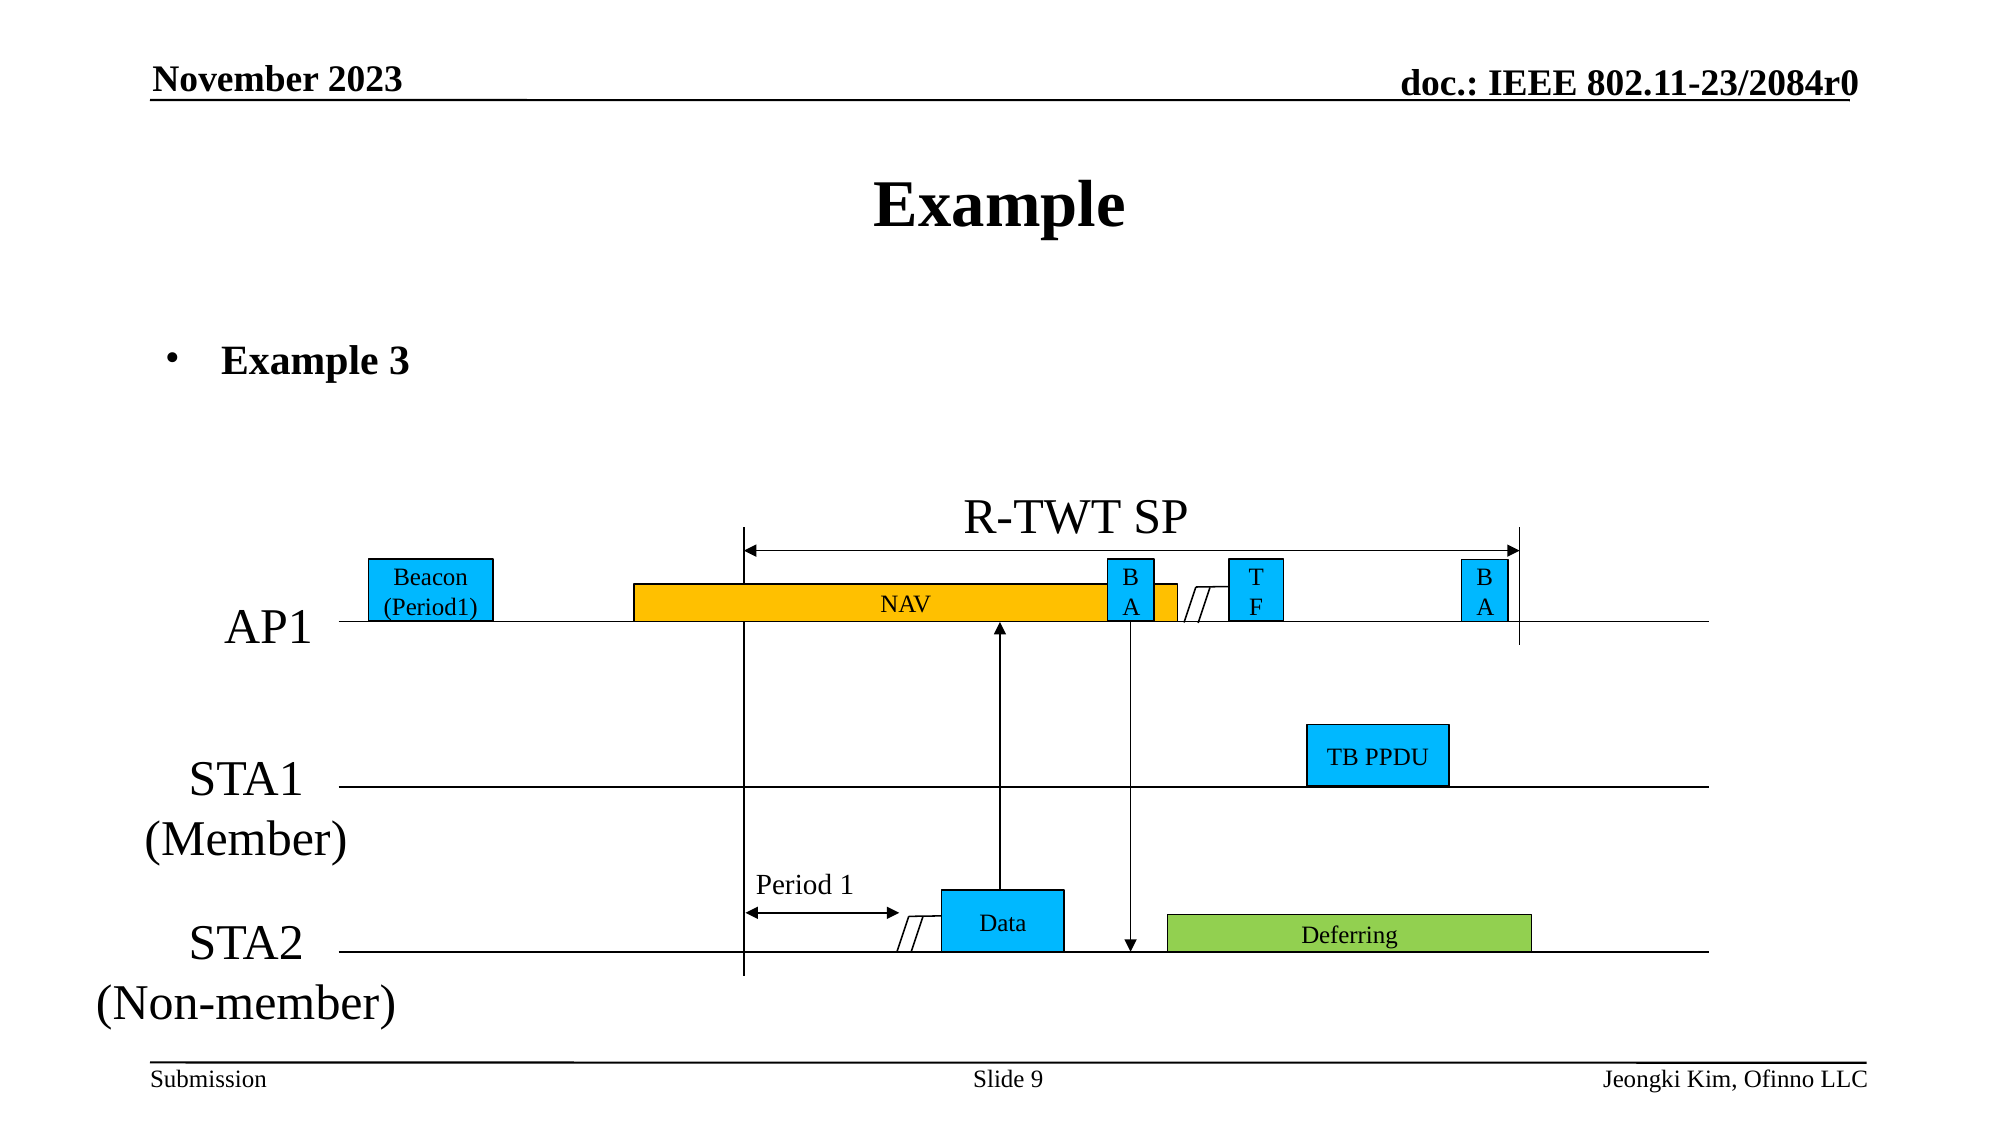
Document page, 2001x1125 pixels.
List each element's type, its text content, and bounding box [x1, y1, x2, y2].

text_box TB PPDU [1307, 724, 1449, 786]
text_box Data [941, 890, 1064, 951]
text_box NAV [633, 583, 739, 620]
text_box NAV [748, 583, 1107, 620]
text_box Beacon (Period1) [368, 559, 493, 620]
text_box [1197, 595, 1211, 624]
slide_number Slide 9 [950, 1061, 1067, 1123]
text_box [910, 924, 924, 953]
text_box R-TWT SP [948, 476, 1204, 549]
text_box AP1 [209, 586, 328, 661]
text_box Period 1 [748, 857, 910, 908]
text_box TF [1229, 559, 1284, 620]
footer Jeongki Kim, Ofinno LLC [1171, 1061, 1869, 1093]
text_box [1183, 586, 1194, 623]
list Example 3 [149, 324, 1850, 1000]
text_box BA [1461, 559, 1508, 620]
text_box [896, 916, 906, 952]
title Example [149, 112, 1850, 288]
text_box STA2 (Non-member) [80, 902, 412, 1038]
text_box BA [1107, 559, 1154, 620]
text_box STA1 (Member) [123, 737, 369, 873]
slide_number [152, 54, 563, 100]
text_box Deferring [1167, 914, 1532, 951]
text_box NAV [1154, 583, 1178, 620]
